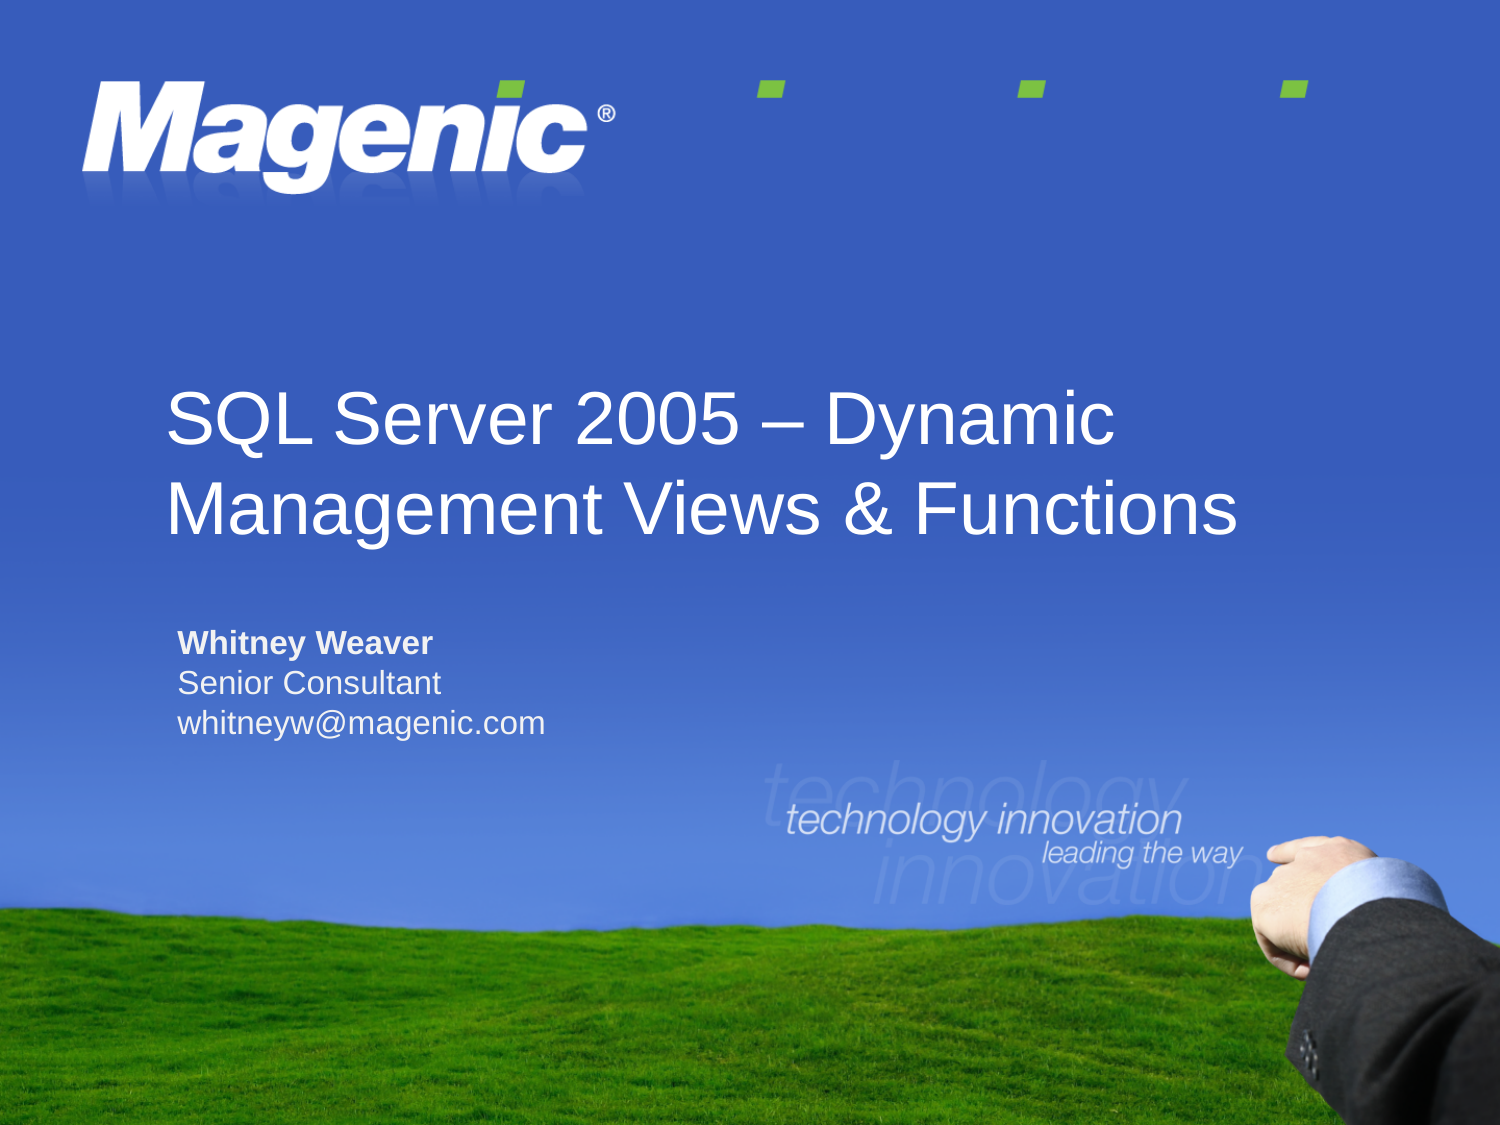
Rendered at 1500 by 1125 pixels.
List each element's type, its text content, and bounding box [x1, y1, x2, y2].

picture [0, 0, 1500, 1125]
title SQL Server 2005 – Dynamic Management Views & Functions [149, 362, 1500, 476]
text_box Whitney Weaver Senior Consultant whitneyw@magenic.com [162, 613, 566, 789]
